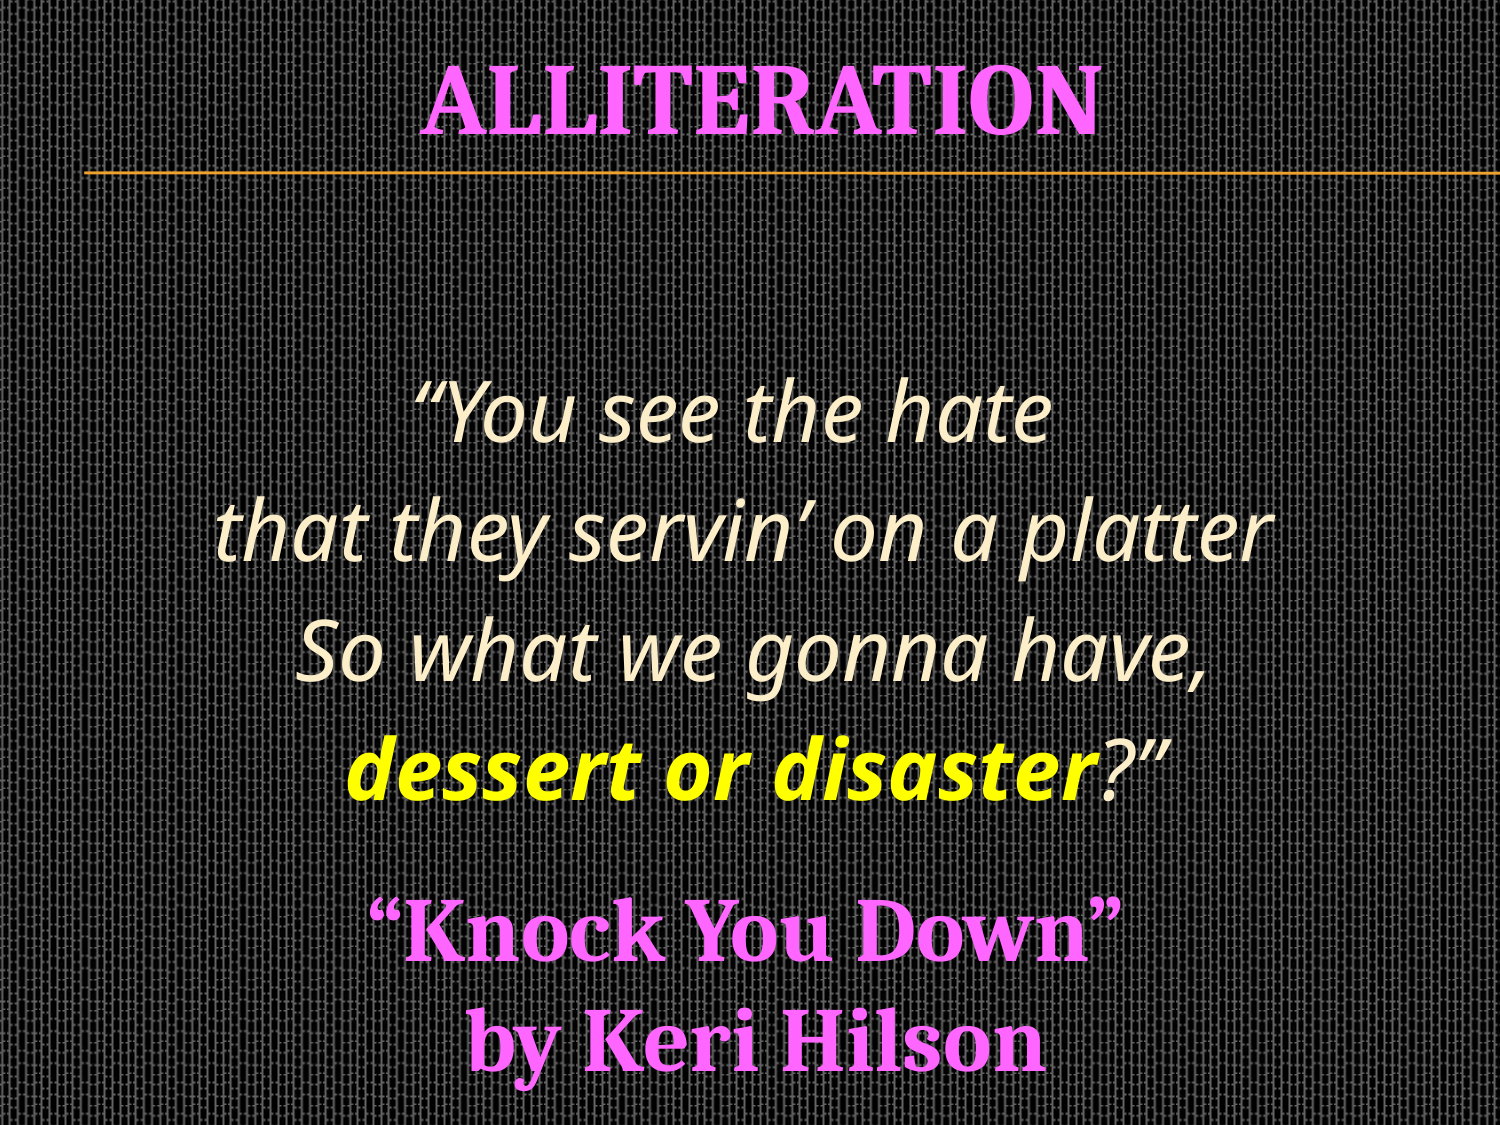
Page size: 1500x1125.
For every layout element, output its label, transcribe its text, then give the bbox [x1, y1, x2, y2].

text_box “Knock You Down” by Keri Hilson [62, 862, 1450, 1098]
list “You see the hate that they servin’ on a platter So what we gonna have, dessert or disaster?” [37, 350, 1450, 825]
title alliteration [50, 24, 1475, 163]
